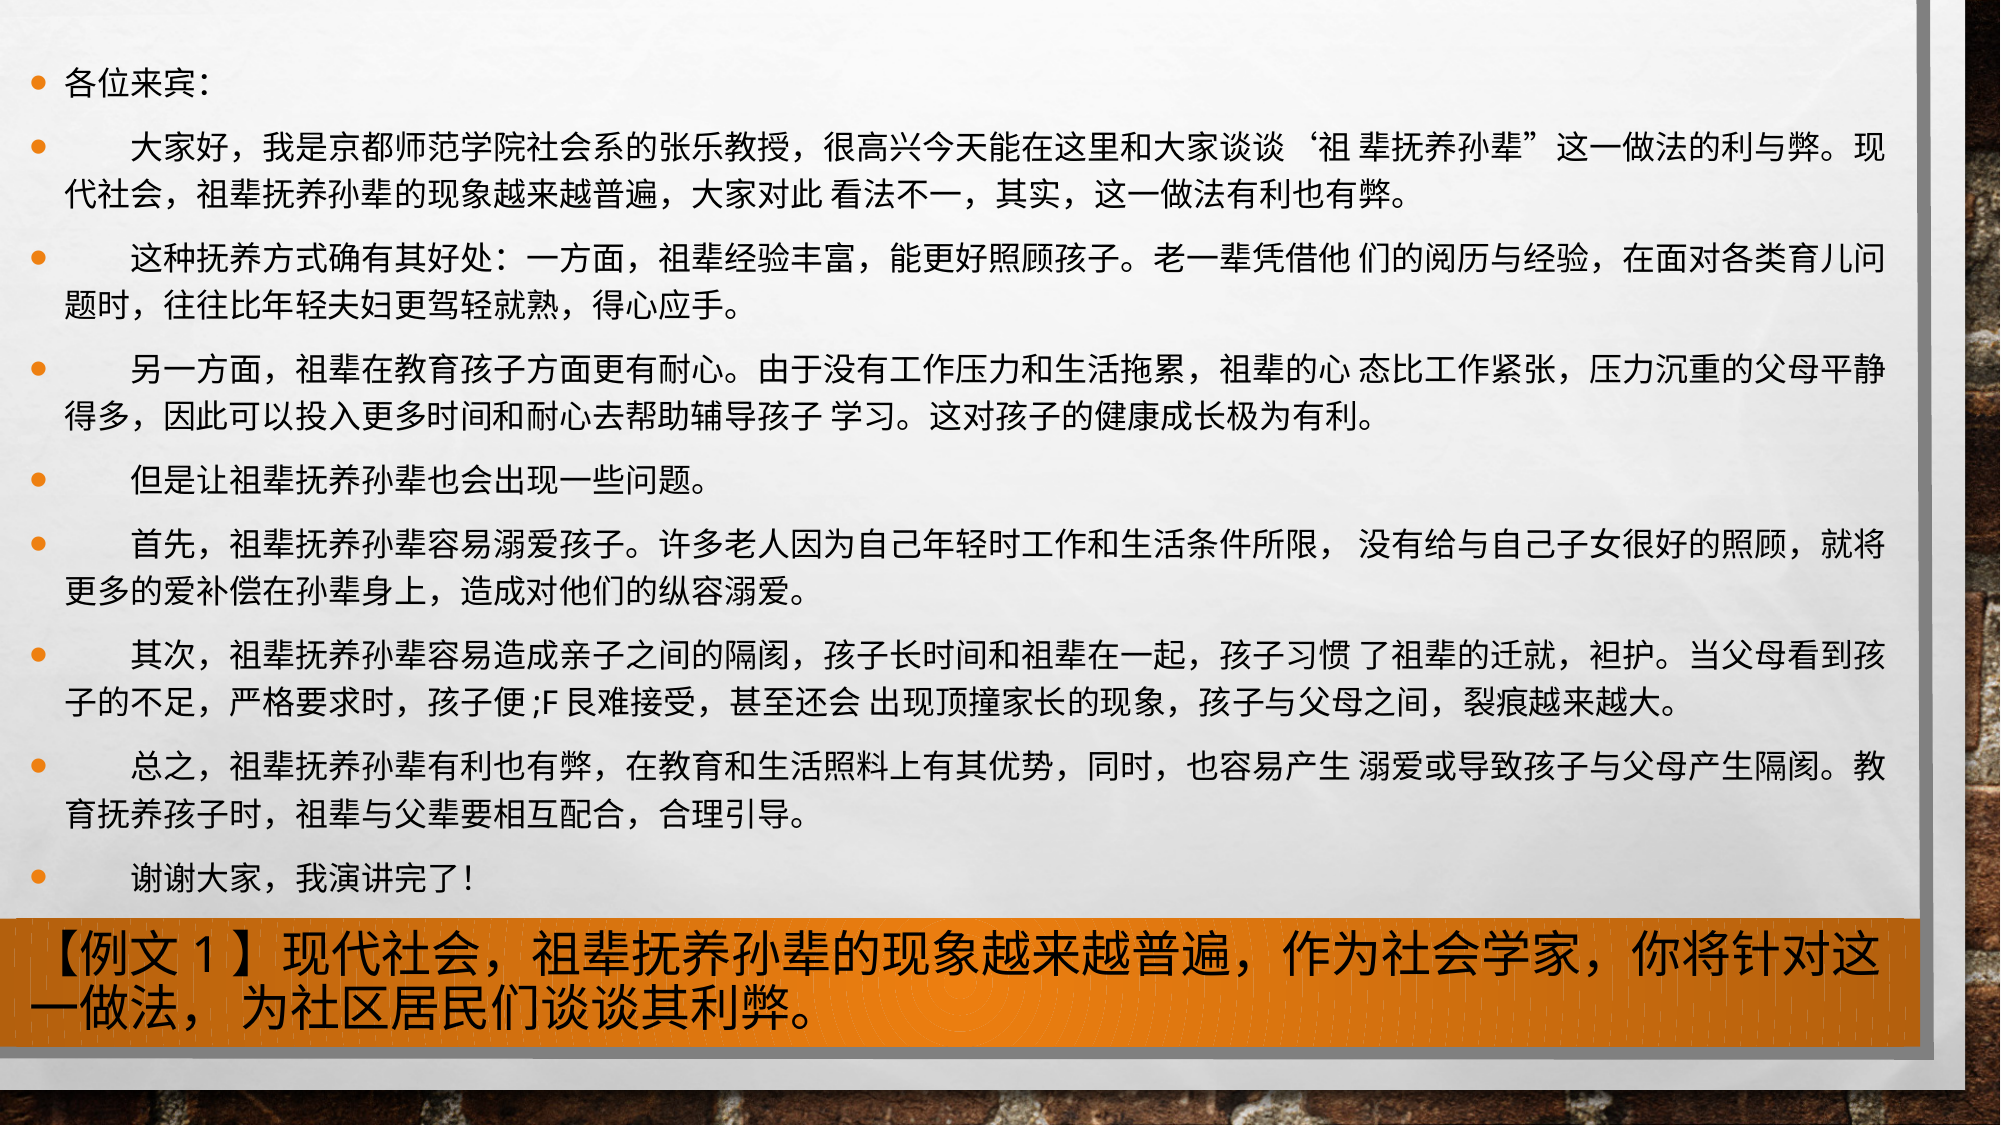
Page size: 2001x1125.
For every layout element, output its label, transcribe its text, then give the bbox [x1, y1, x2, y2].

list 各位来宾： 大家好，我是京都师范学院社会系的张乐教授，很高兴今天能在这里和大家谈谈‘祖 辈抚养孙辈”这一做法的利与弊。现代社会，祖辈抚养孙辈的现象越来越普遍，大家对此 看法不一，其实，这一做法有利也有弊。 这种抚养方式确有其好处：一方面，祖辈经验丰富，能更好照顾孩子。老一辈凭借他 们的阅历与经验，在面对各类育儿问题时，往往比年轻夫妇更驾轻就熟，得心应手。 另一方面，祖辈在教育孩子方面更有耐心。由于没有工作压力和生活拖累，祖辈的心 态比工作紧张，压力沉重的父母平静得多，因此可以投入更多时间和耐心去帮助辅导孩子 学习。这对孩子的健康成长极为有利。 但是让祖辈抚养孙辈也会出现一些问题。 首先，祖辈抚养孙辈容易溺爱孩子。许多老人因为自己年轻时工作和生活条件所限， 没有给与自己子女很好的照顾，就将更多的爱补偿在孙辈身上，造成对他们的纵容溺爱。 其次，祖辈抚养孙辈容易造成亲子之间的隔阂，孩子长时间和祖辈在一起，孩子习惯 了祖辈的迁就，袒护。当父母看到孩子的不足，严格要求时，孩子便;f艮难接受，甚至还会 出现顶撞家长的现象，孩子与父母之间，裂痕越来越大。 总之，祖辈抚养孙辈有利也有弊，在教育和生活照料上有其优势，同时，也容易产生 溺爱或导致孩子与父母产生隔阂。教育抚养孩子时，祖辈与父辈要相互配合，合理引导。 谢谢大家，我演讲完了！ [14, 47, 1916, 913]
title 【例文1】现代社会，祖辈抚养孙辈的现象越来越普遍，作为社会学家，你将针对这一做法， 为社区居民们谈谈其利弊。 [14, 913, 1916, 1078]
picture [0, 0, 2000, 1125]
